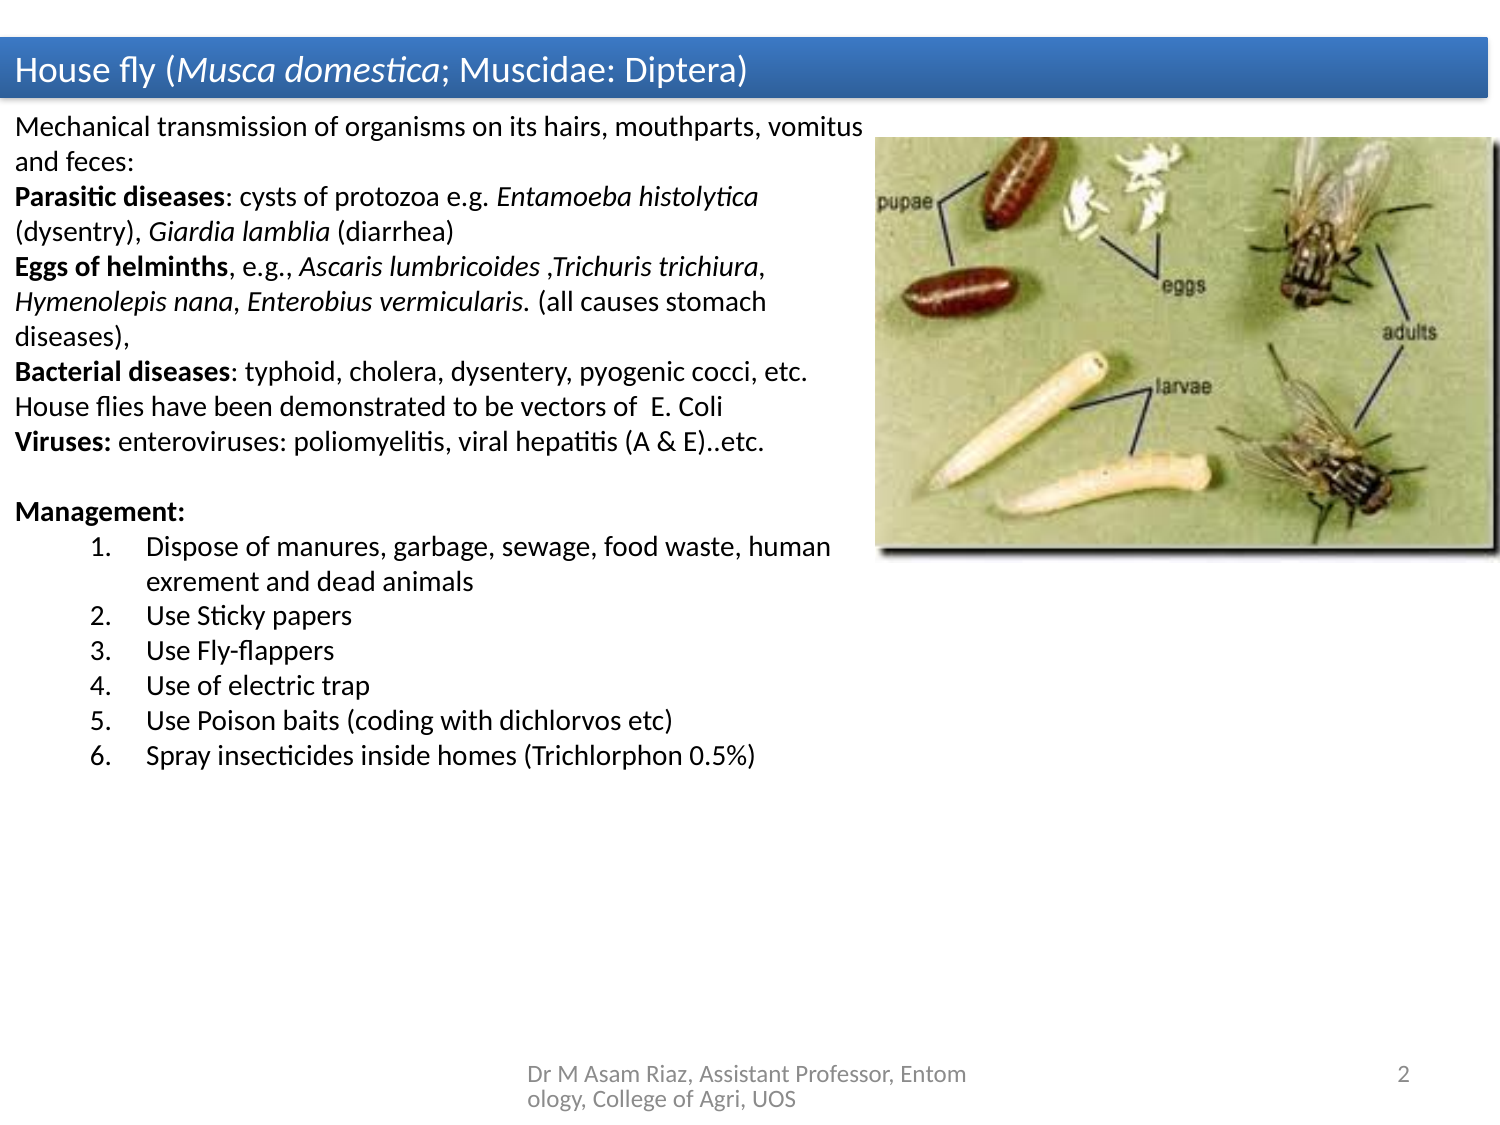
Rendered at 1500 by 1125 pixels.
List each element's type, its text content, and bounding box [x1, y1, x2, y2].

slide_number 2 [1074, 1042, 1425, 1103]
picture [874, 137, 1500, 563]
footer Dr M Asam Riaz, Assistant Professor, Entomology, College of Agri, UOS [512, 1042, 988, 1103]
text_box House fly (Musca domestica; Muscidae: Diptera) [0, 37, 1488, 98]
text_box Mechanical transmission of organisms on its hairs, mouthparts, vomitus and feces: Parasitic diseases: cysts of protozoa e.g. Entamoeba histolytica (dysentry), Giardia lamblia (diarrhea) Eggs of helminths, e.g., Ascaris lumbricoides ,Trichuris trichiura, Hymenolepis nana, Enterobius vermicularis. (all causes stomach diseases), Bacterial diseases: typhoid, cholera, dysentery, pyogenic cocci, etc. House flies have been demonstrated to be vectors of E. Coli Viruses: enteroviruses: poliomyelitis, viral hepatitis (A & E)..etc. Management: Dispose of manures, garbage, sewage, food waste, human exrement and dead animals Use Sticky papers Use Fly-flappers Use of electric trap Use Poison baits (coding with dichlorvos etc) Spray insecticides inside homes (Trichlorphon 0.5%) [0, 99, 900, 814]
